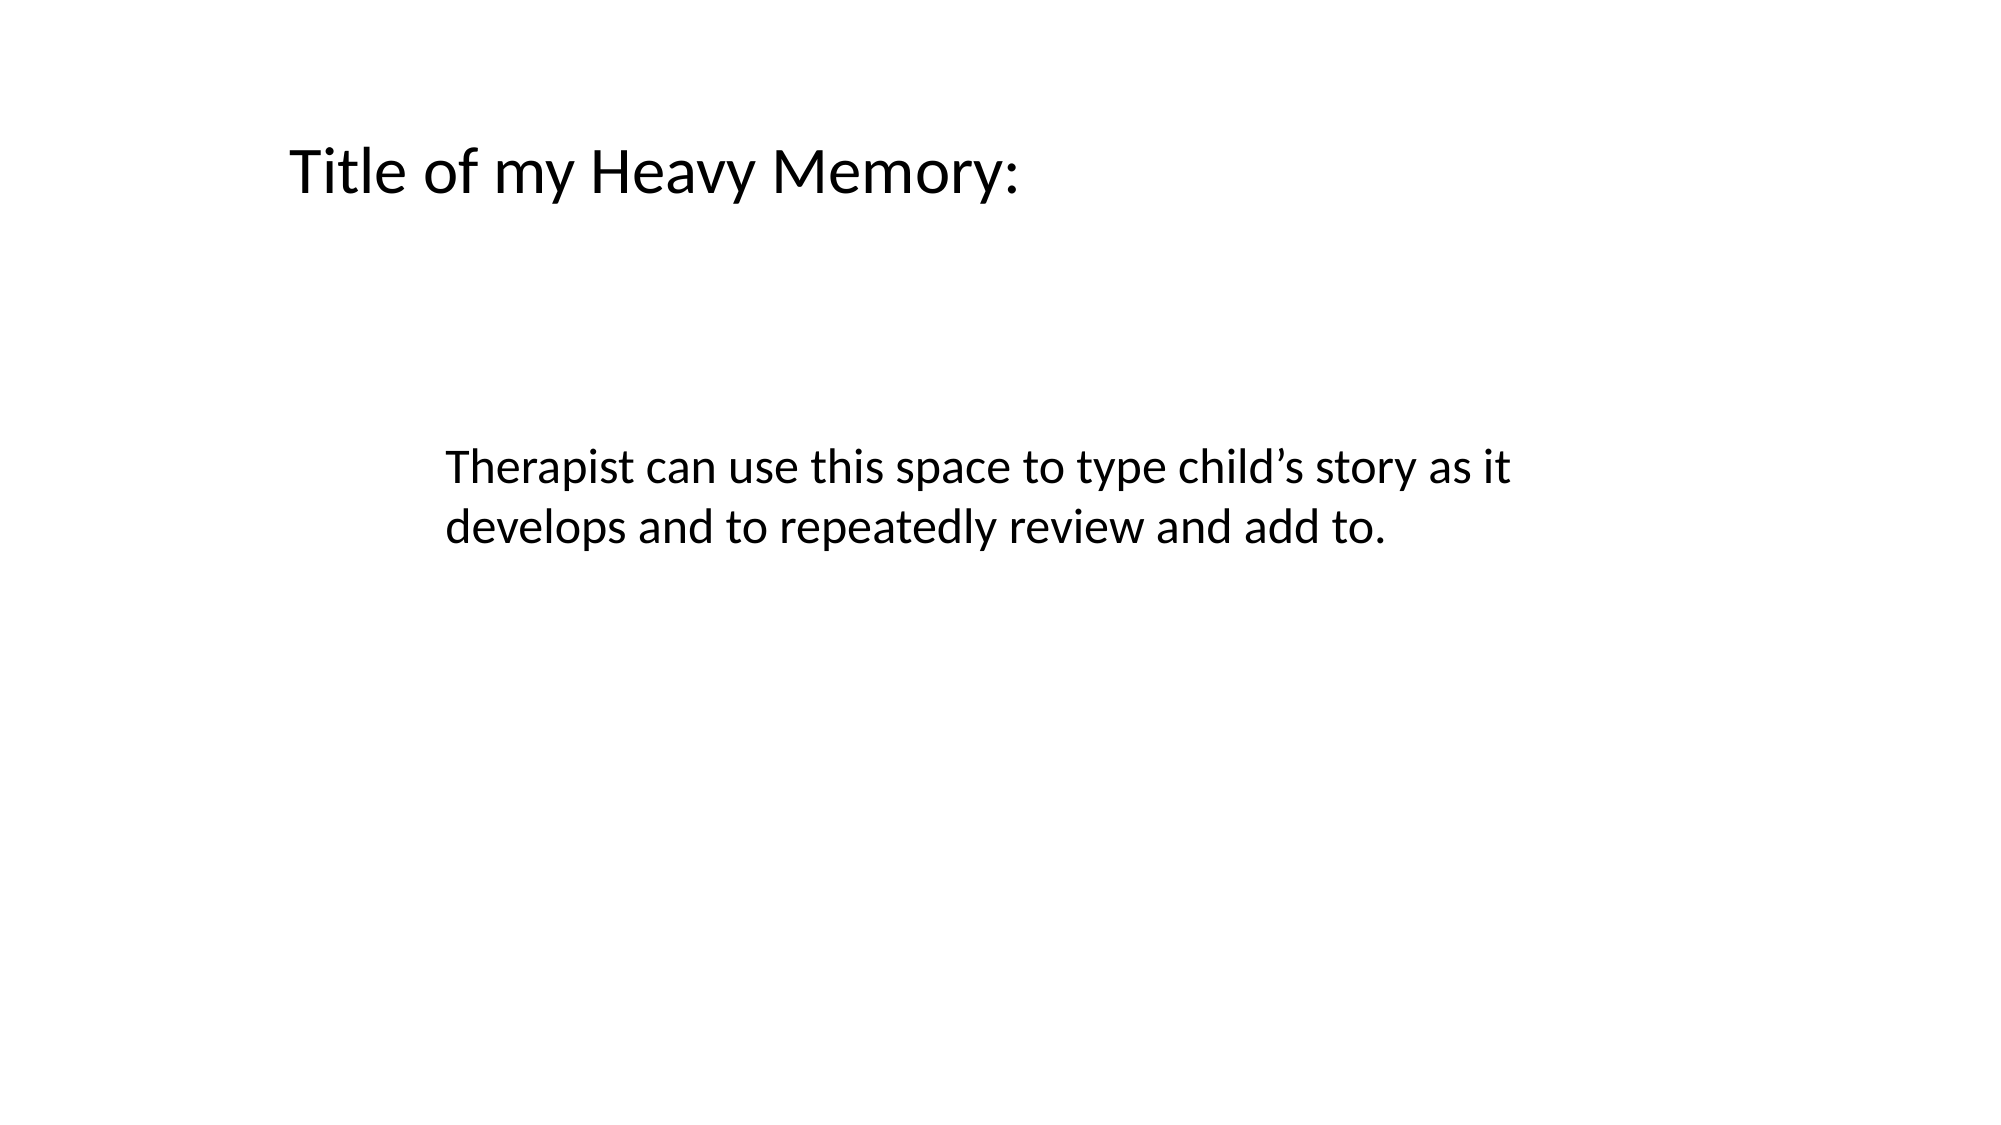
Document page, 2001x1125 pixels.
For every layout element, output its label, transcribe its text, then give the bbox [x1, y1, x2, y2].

text_box Title of my Heavy Memory: [274, 119, 1759, 374]
text_box Therapist can use this space to type child’s story as it develops and to repeatedly review and add to. [430, 426, 1692, 561]
